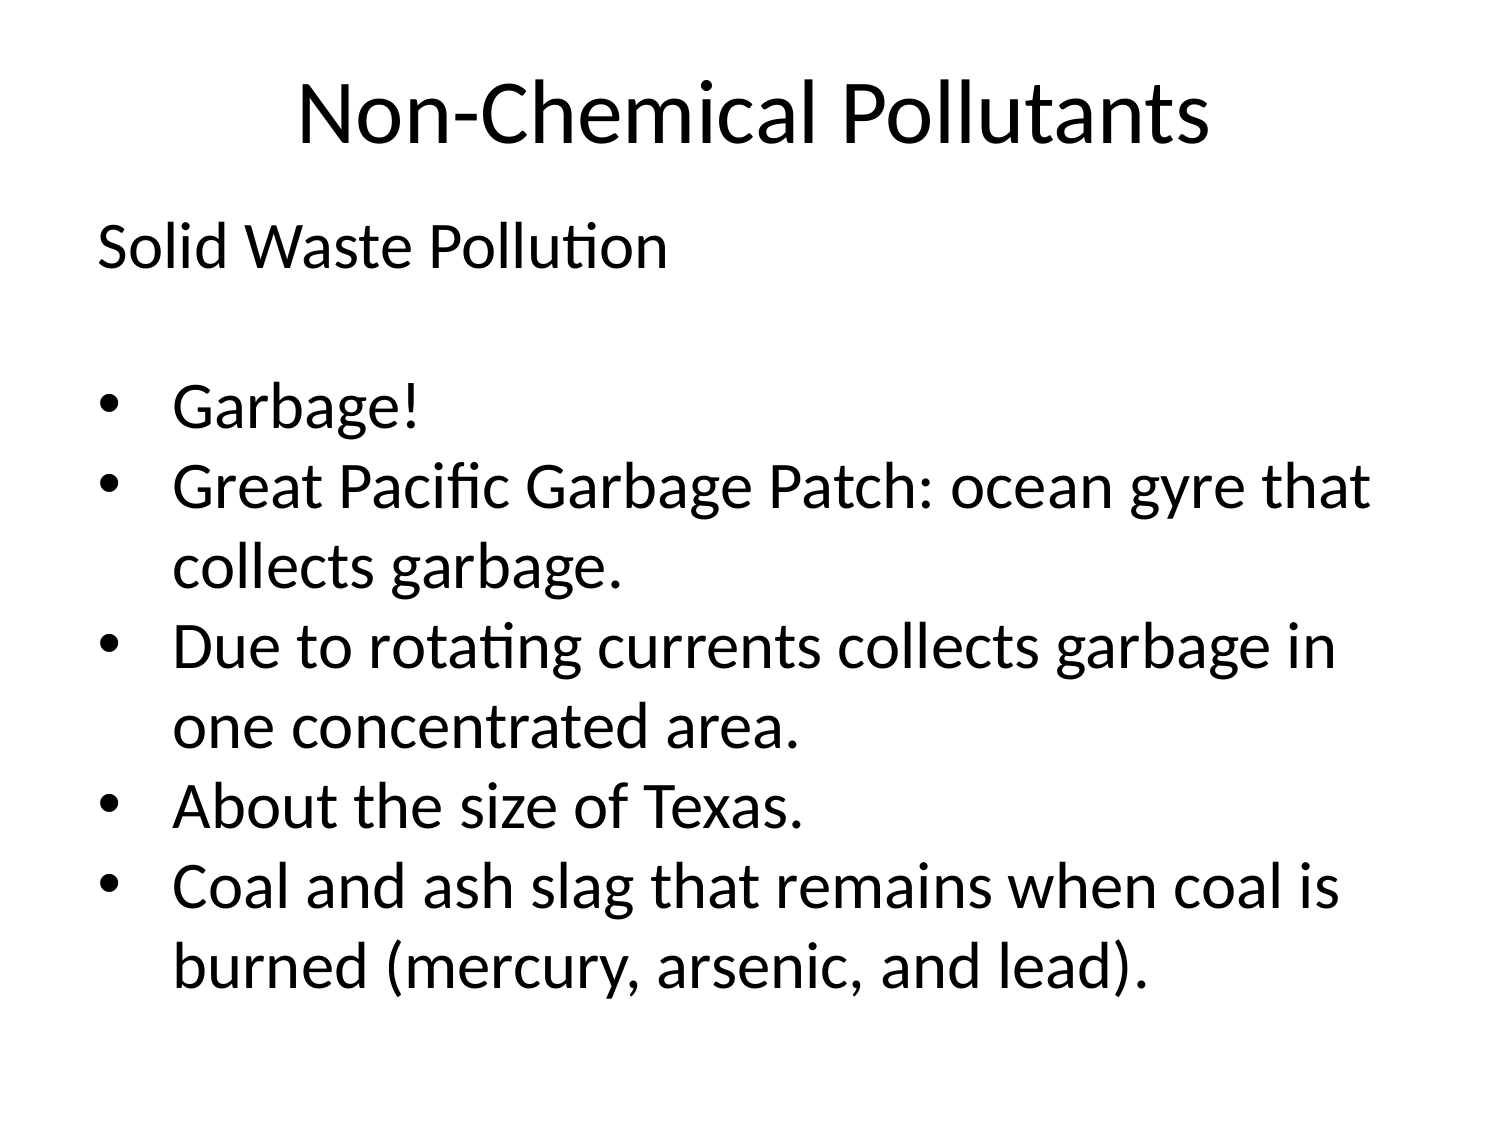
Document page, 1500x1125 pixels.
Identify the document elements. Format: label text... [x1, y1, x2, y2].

text_box Solid Waste Pollution Garbage! Great Pacific Garbage Patch: ocean gyre that collects garbage. Due to rotating currents collects garbage in one concentrated area. About the size of Texas. Coal and ash slag that remains when coal is burned (mercury, arsenic, and lead). [82, 194, 1416, 1010]
text_box Non-Chemical Pollutants [53, 44, 1456, 170]
